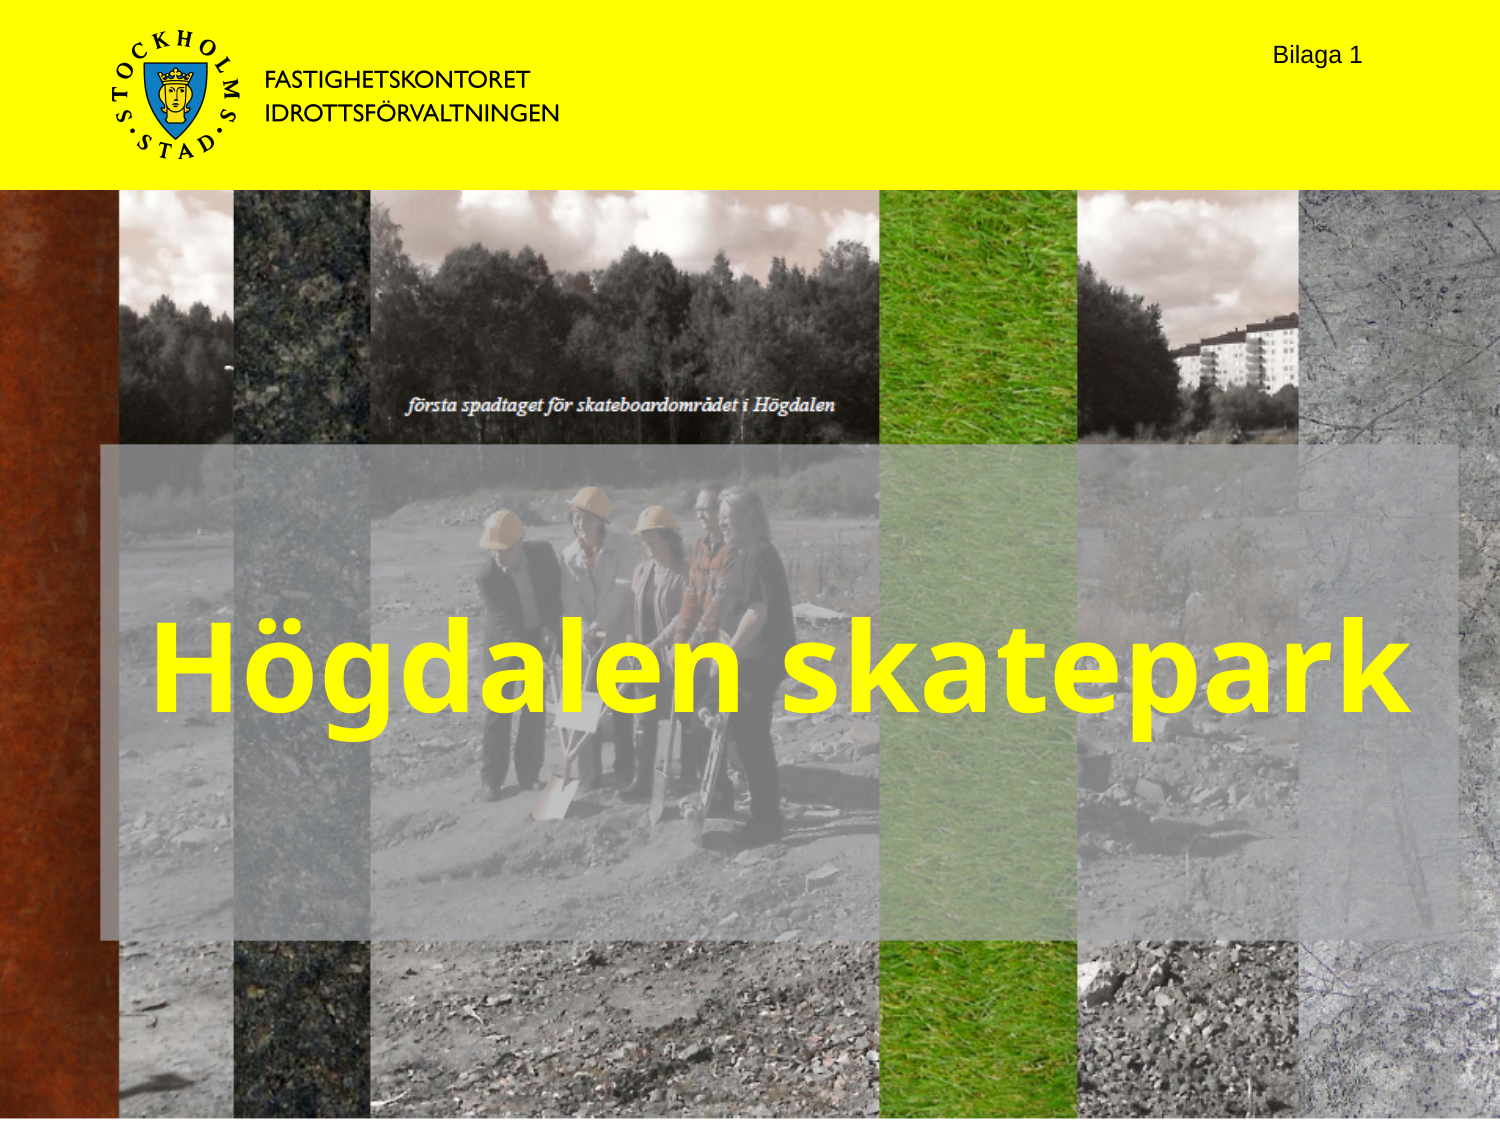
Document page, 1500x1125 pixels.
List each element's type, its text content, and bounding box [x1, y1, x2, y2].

text_box Bilaga 1 [1257, 30, 1435, 76]
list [0, 190, 1500, 1125]
picture [111, 30, 560, 160]
